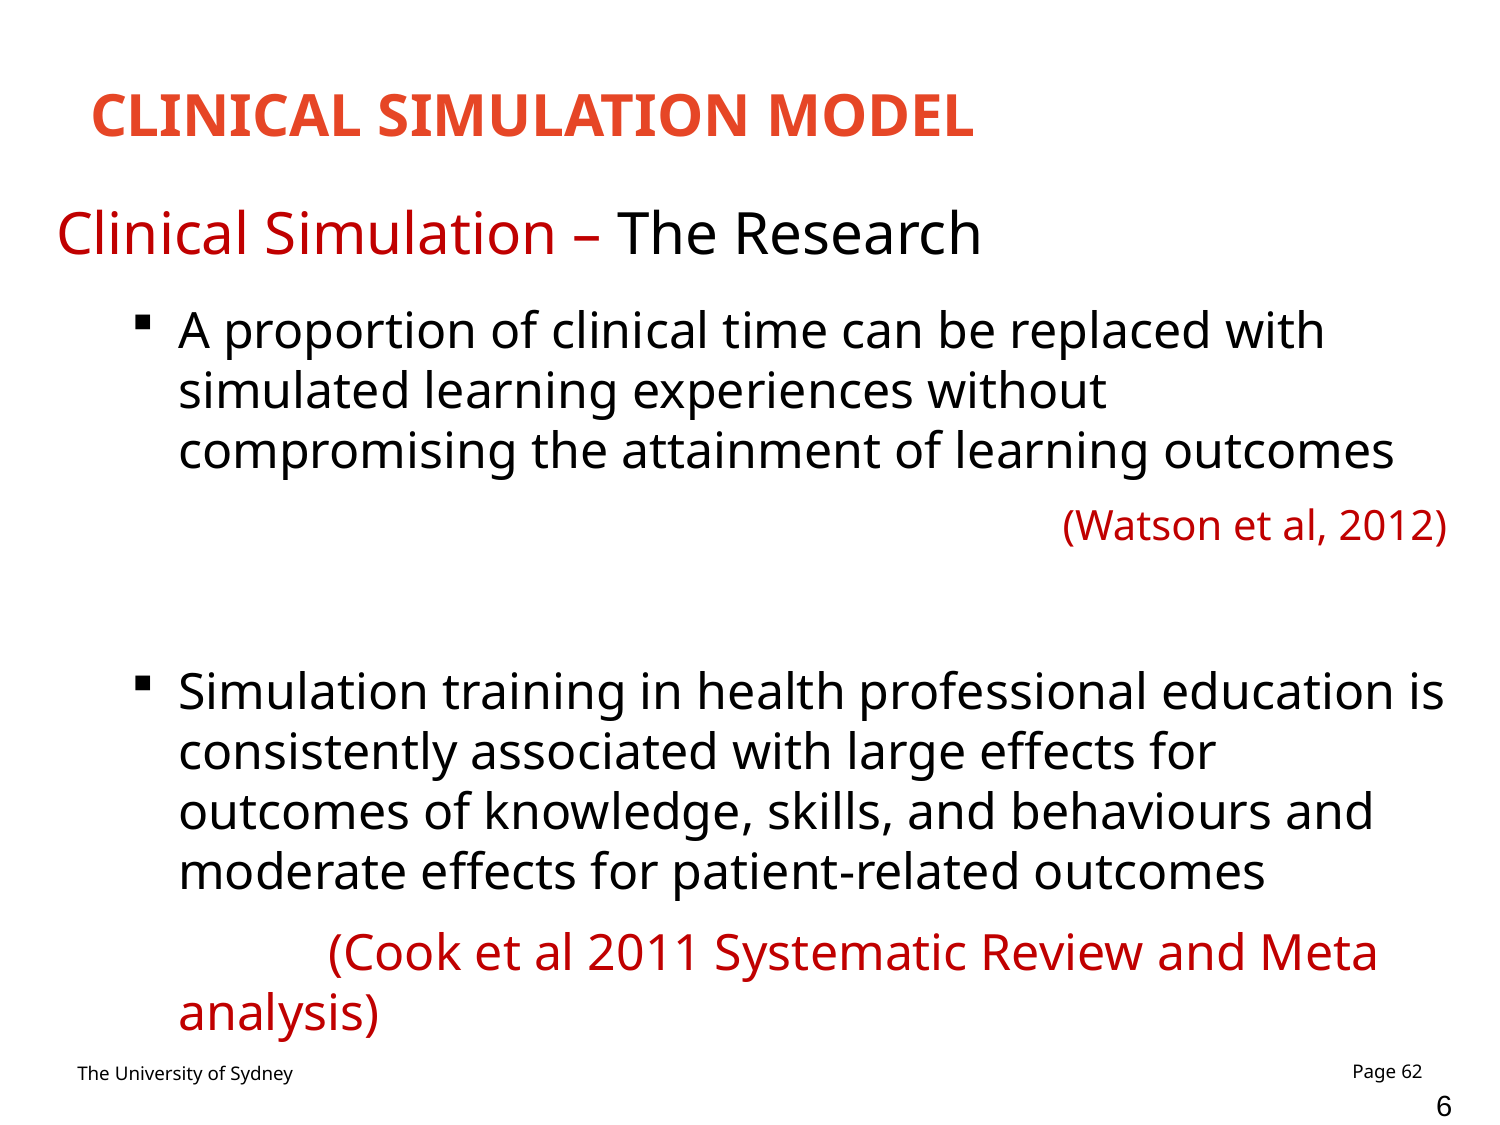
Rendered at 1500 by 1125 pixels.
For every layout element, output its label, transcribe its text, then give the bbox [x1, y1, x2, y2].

list A proportion of clinical time can be replaced with simulated learning experiences without compromising the attainment of learning outcomes (Watson et al, 2012) Simulation training in health professional education is consistently associated with large effects for outcomes of knowledge, skills, and behaviours and moderate effects for patient-related outcomes (Cook et al 2011 Systematic Review and Meta analysis) [41, 290, 1463, 1059]
slide_number 62 [1421, 1080, 1463, 1116]
title CLINICAL SIMULATION MODEL [75, 19, 1425, 207]
list Clinical Simulation – The Research [41, 208, 1463, 288]
